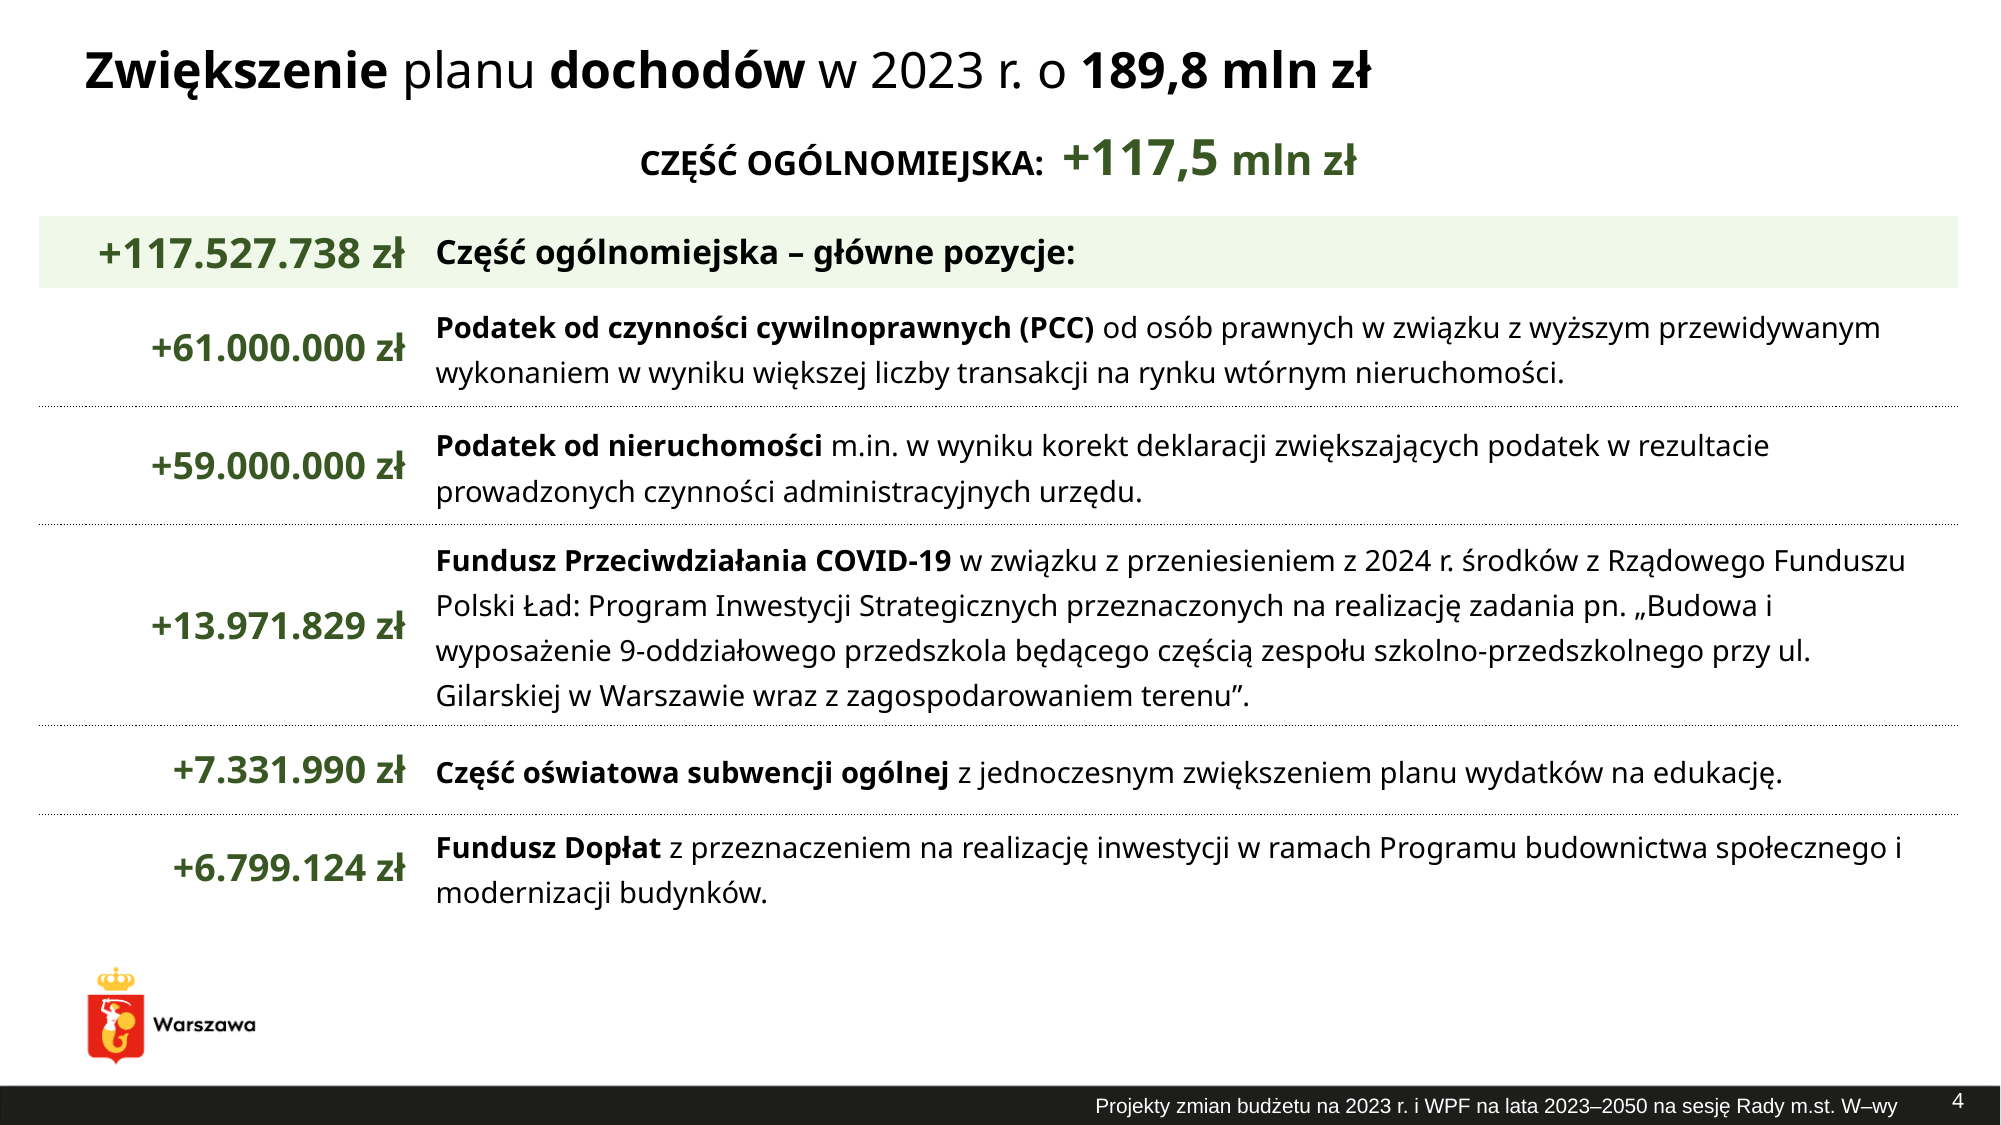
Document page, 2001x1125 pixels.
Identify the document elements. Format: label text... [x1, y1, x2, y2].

table_header Część ogólnomiejska – główne pozycje: [421, 216, 1958, 288]
table_cell +13.971.829 zł [39, 524, 421, 725]
table_cell Fundusz Przeciwdziałania COVID-19 w związku z przeniesieniem z 2024 r. środków z Rządowego Funduszu Polski Ład: Program Inwestycji Strategicznych przeznaczonych na realizację zadania pn. „Budowa i wyposażenie 9-oddziałowego przedszkola będącego częścią zespołu szkolno-przedszkolnego przy ul. Gilarskiej w Warszawie wraz z zagospodarowaniem terenu”. [421, 524, 1958, 725]
table_cell Fundusz Dopłat z przeznaczeniem na realizację inwestycji w ramach Programu budownictwa społecznego i modernizacji budynków. [421, 814, 1958, 919]
slide_number 4 [1915, 1081, 2000, 1124]
table_cell +59.000.000 zł [39, 406, 421, 524]
table_cell Część oświatowa subwencji ogólnej z jednoczesnym zwiększeniem planu wydatków na edukację. [421, 725, 1958, 814]
table_cell Podatek od czynności cywilnoprawnych (PCC) od osób prawnych w związku z wyższym przewidywanym wykonaniem w wyniku większej liczby transakcji na rynku wtórnym nieruchomości. [421, 288, 1958, 406]
table_cell +61.000.000 zł [39, 288, 421, 406]
table_header +117.527.738 zł [39, 216, 421, 288]
title Zwiększenie planu dochodów w 2023 r. o 189,8 mln zł [70, 11, 1620, 134]
footer Projekty zmian budżetu na 2023 r. i WPF na lata 2023–2050 na sesję Rady m.st. W–wy [914, 1083, 1913, 1125]
picture [0, 0, 2001, 1125]
table_cell Podatek od nieruchomości m.in. w wyniku korekt deklaracji zwiększających podatek w rezultacie prowadzonych czynności administracyjnych urzędu. [421, 406, 1958, 524]
table_cell +6.799.124 zł [39, 814, 421, 919]
text_box CZĘŚĆ OGÓLNOMIEJSKA: +117,5 mln zł [289, 117, 1708, 193]
table_cell +7.331.990 zł [39, 725, 421, 814]
